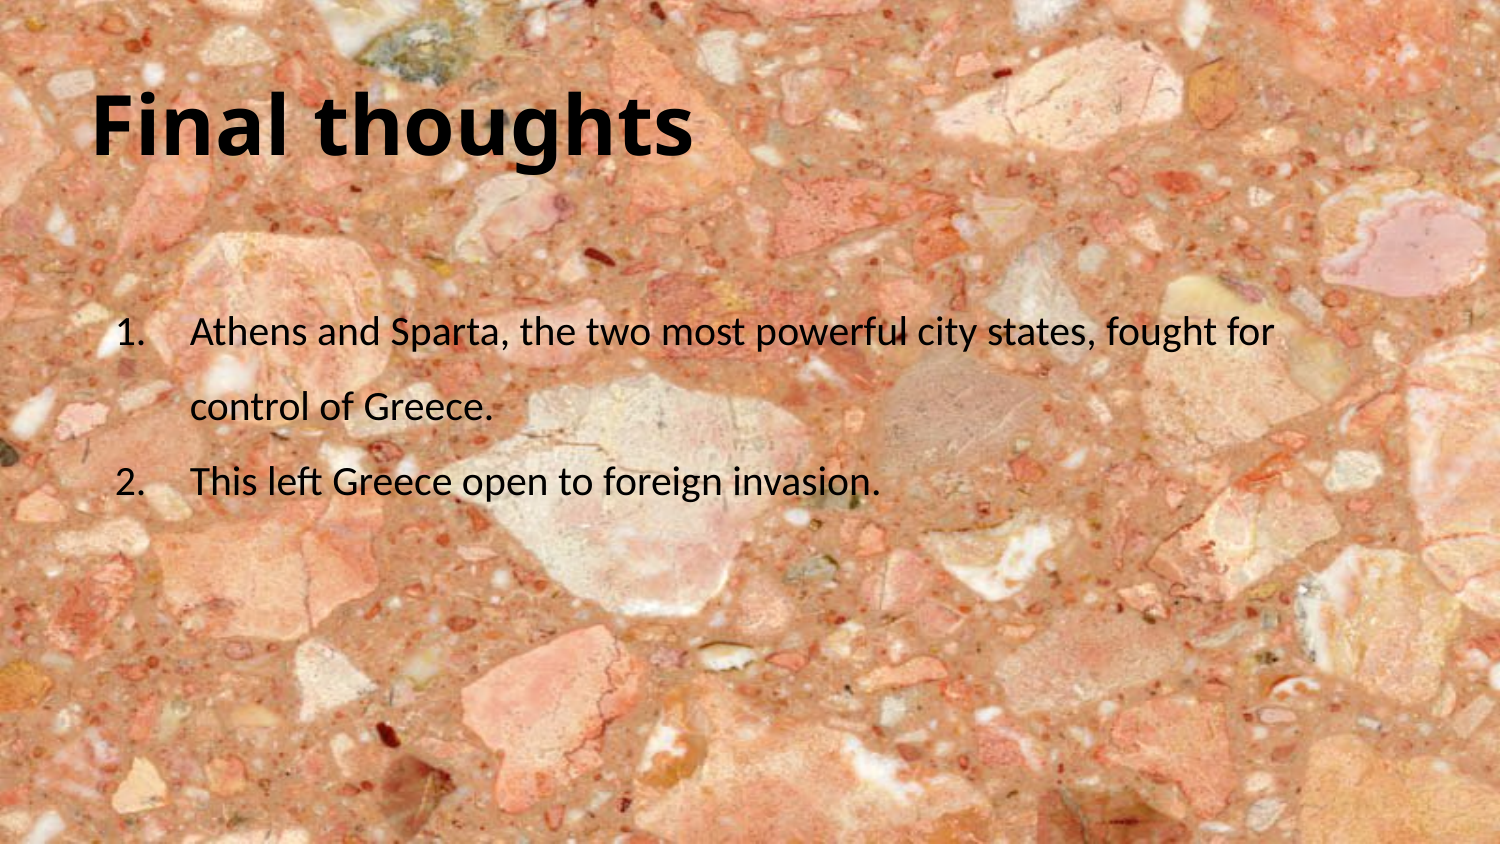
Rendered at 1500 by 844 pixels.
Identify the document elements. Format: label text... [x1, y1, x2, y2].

text_box Final thoughts [74, 64, 1500, 172]
text_box Athens and Sparta, the two most powerful city states, fought for control of Greece. This left Greece open to foreign invasion. [99, 271, 1400, 512]
picture [0, 0, 1500, 844]
